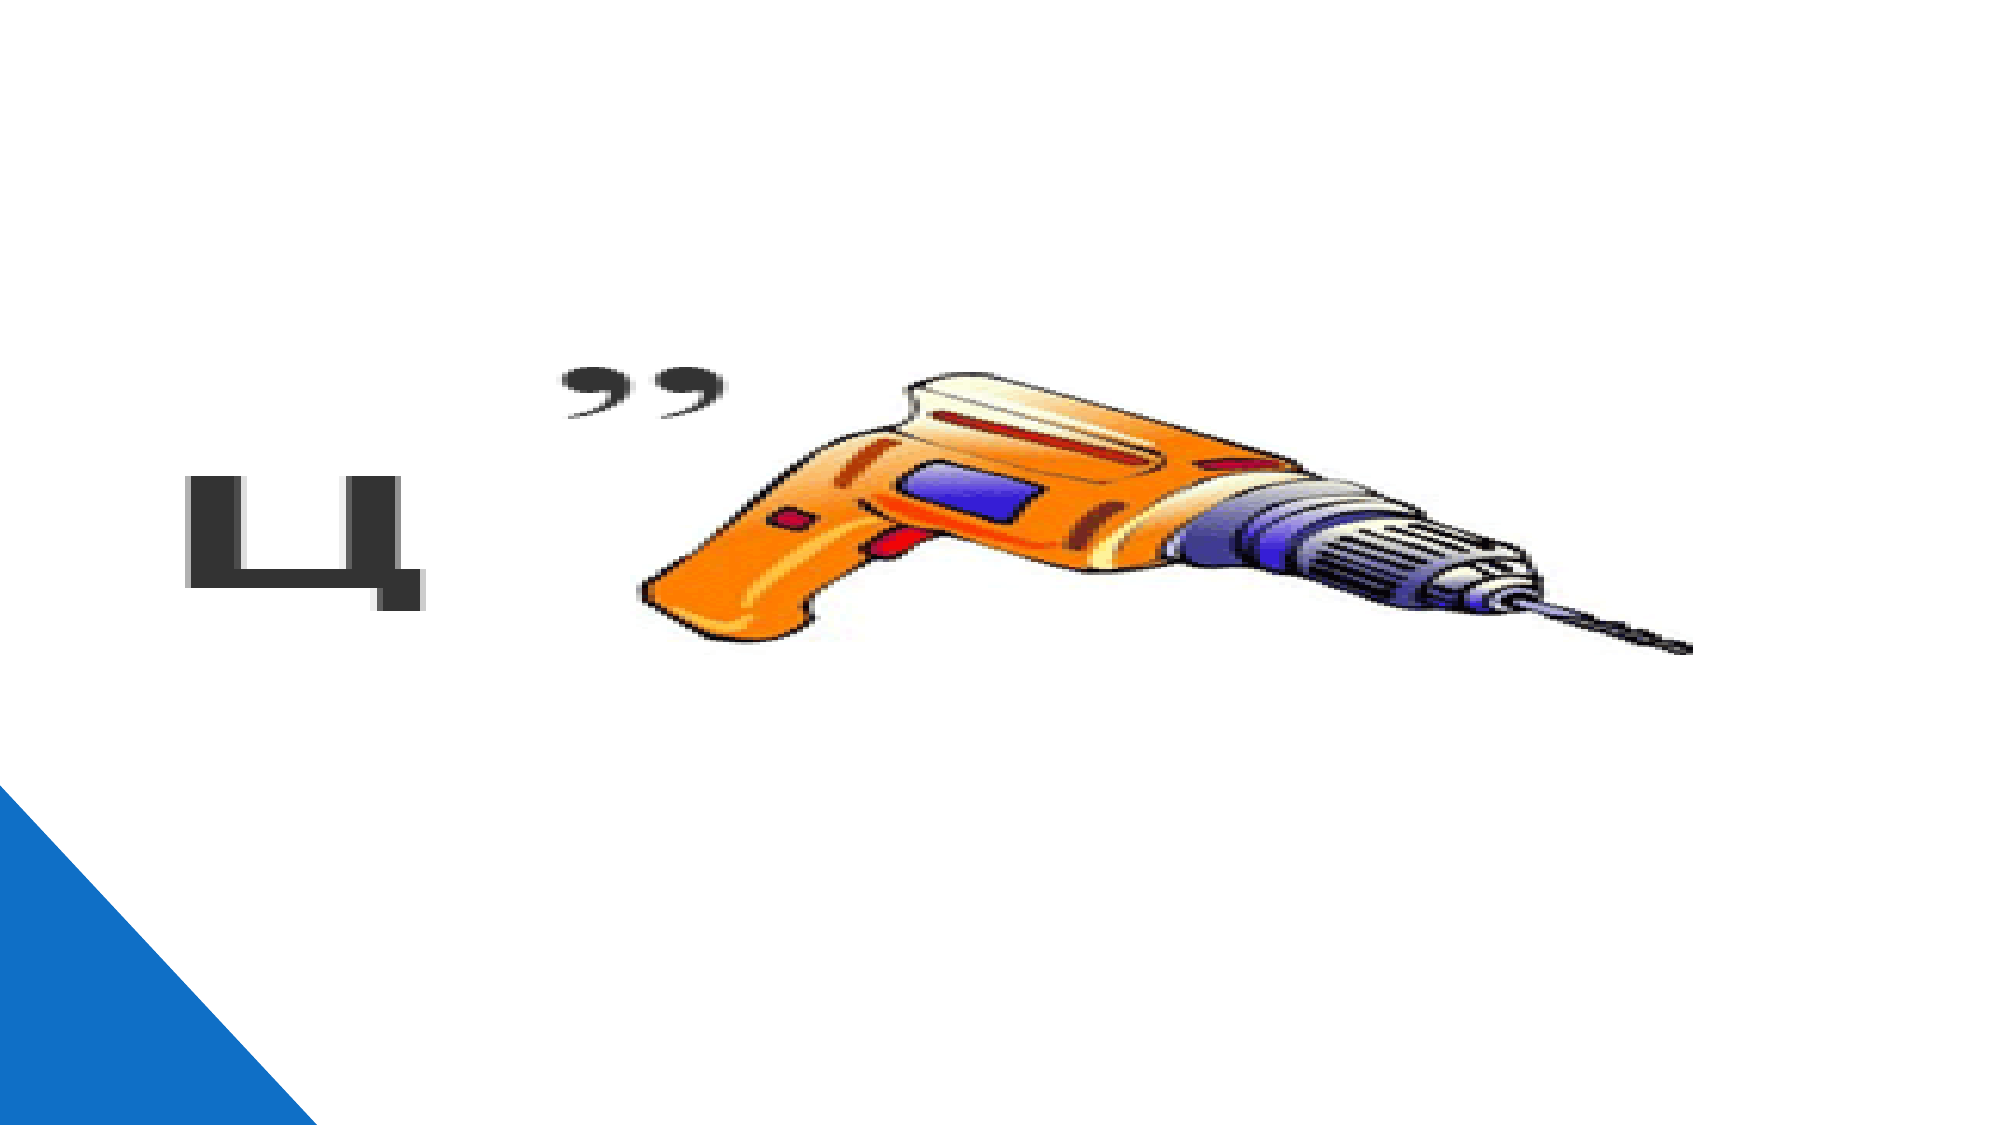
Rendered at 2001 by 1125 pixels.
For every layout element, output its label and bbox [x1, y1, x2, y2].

list [99, 289, 1761, 783]
